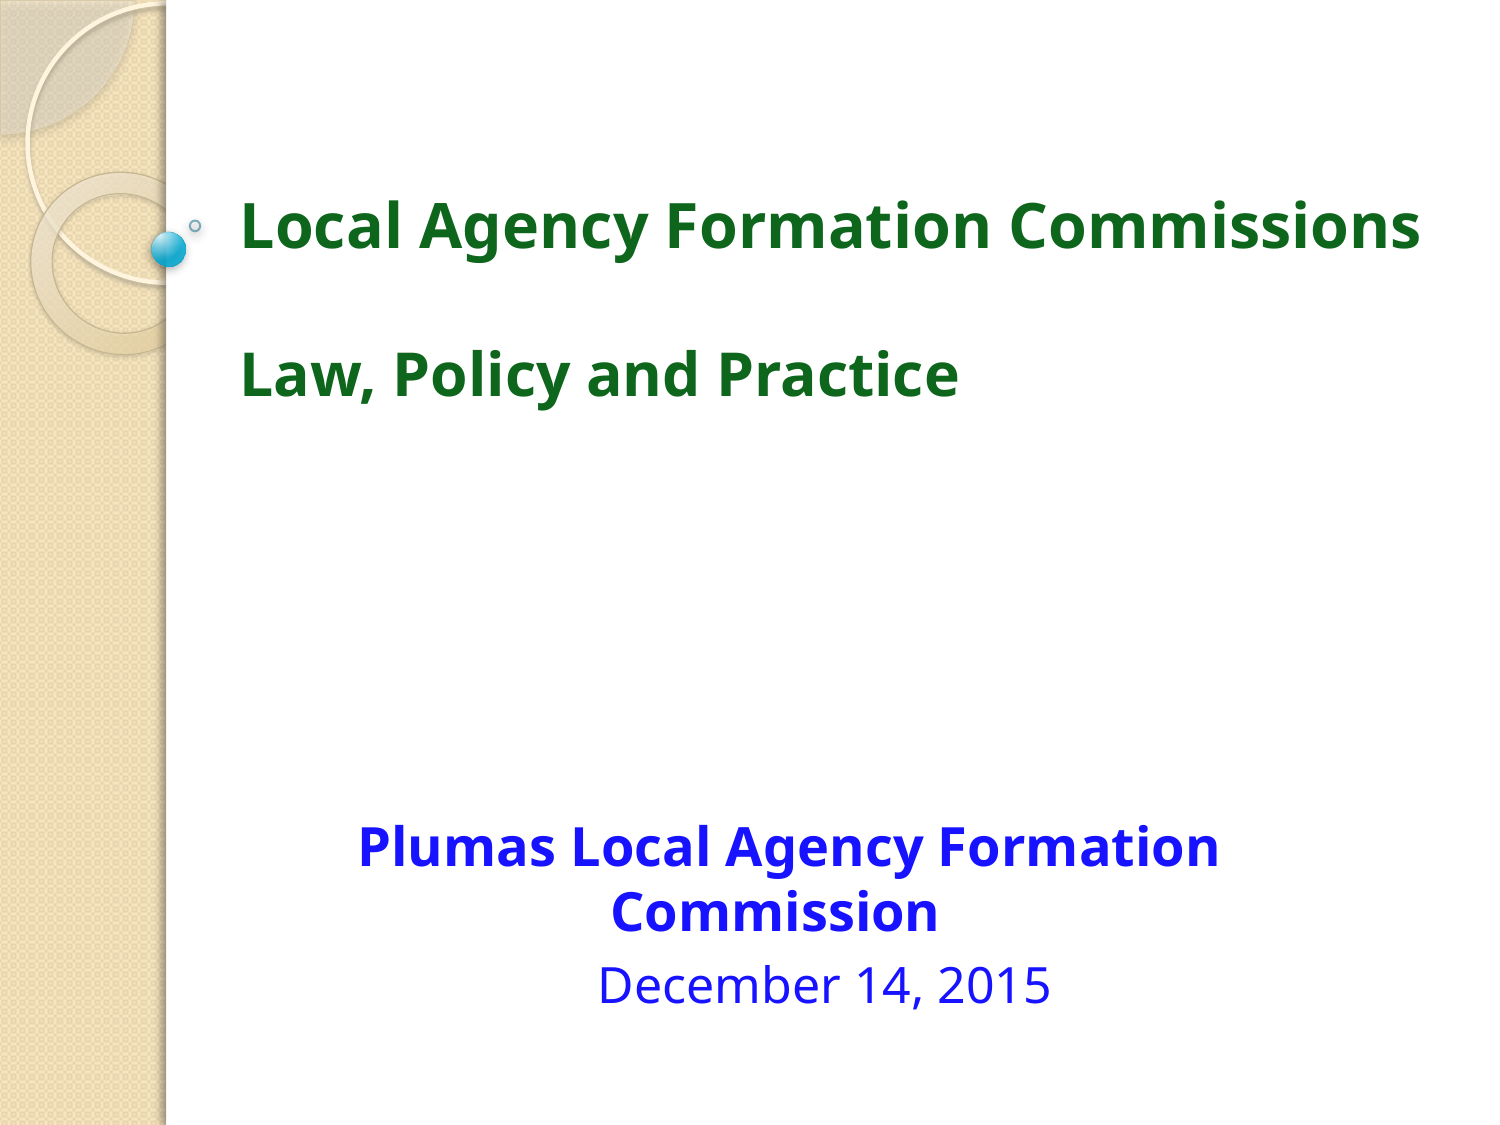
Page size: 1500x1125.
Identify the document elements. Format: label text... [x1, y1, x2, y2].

title Local Agency Formation Commissions Law, Policy and Practice [225, 174, 1441, 417]
subtitle Plumas Local Agency Formation Commission December 14, 2015 [174, 812, 1401, 988]
